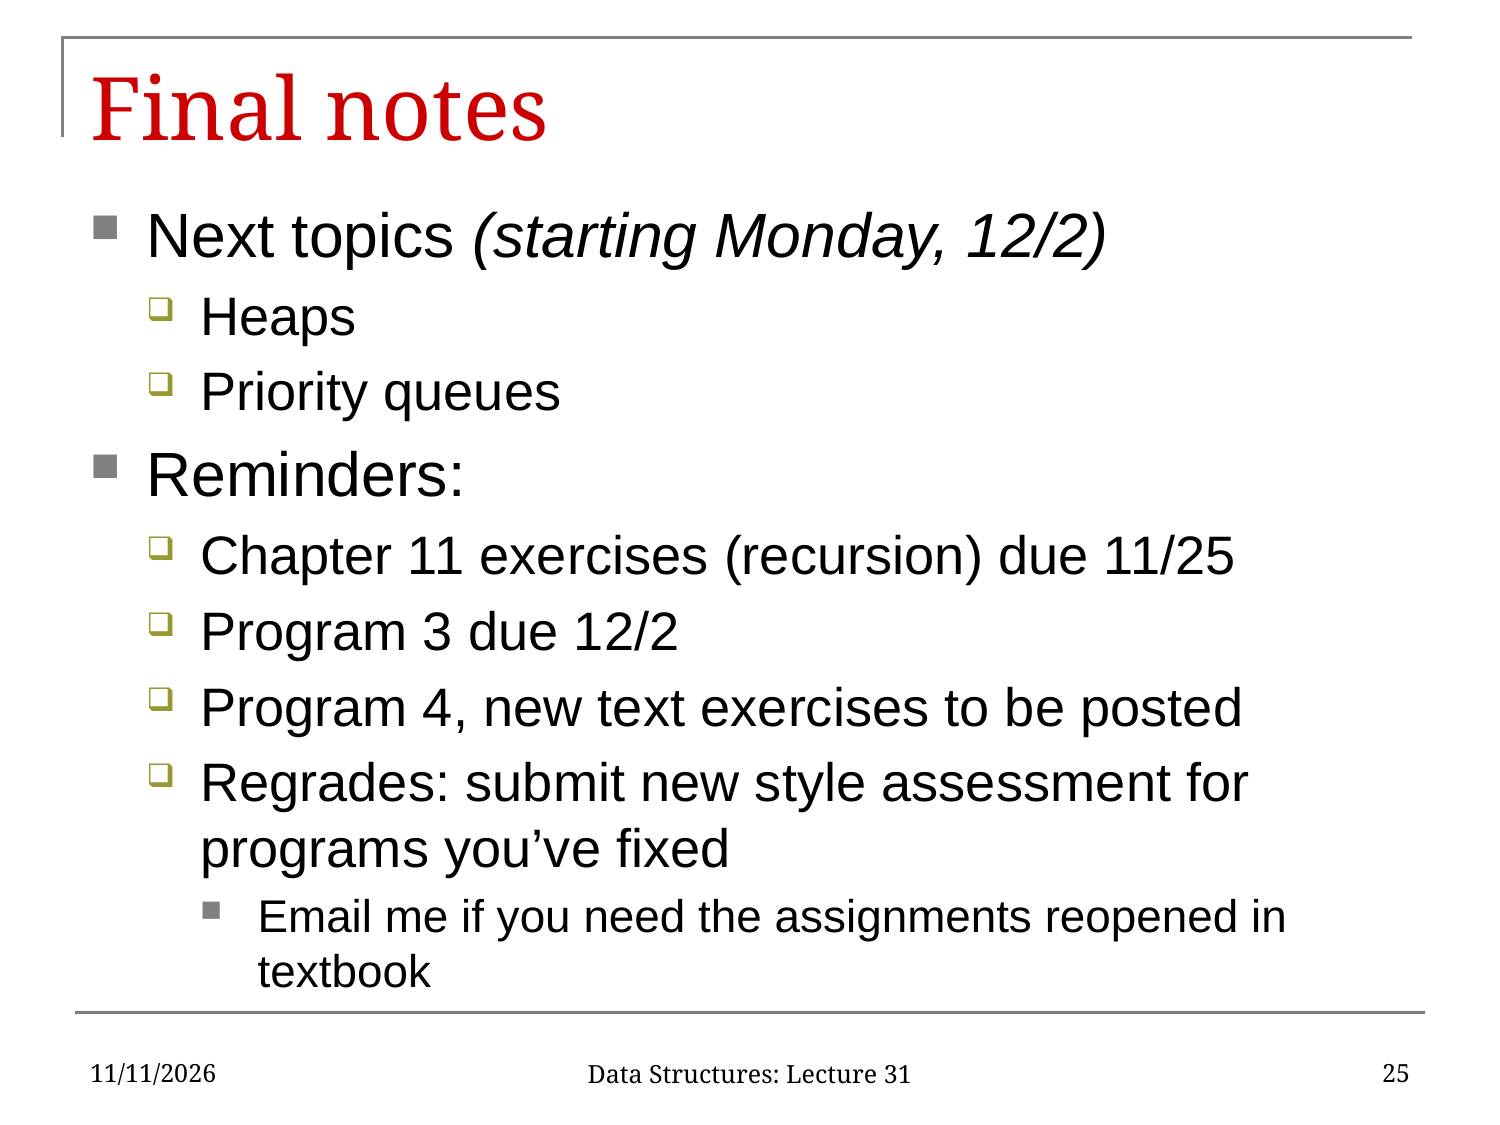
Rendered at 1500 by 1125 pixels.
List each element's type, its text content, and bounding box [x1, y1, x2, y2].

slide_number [74, 1023, 426, 1100]
slide_number 25 [1074, 1023, 1426, 1100]
title Final notes [75, 45, 1425, 163]
list Next topics (starting Monday, 12/2) Heaps Priority queues Reminders: Chapter 11 exercises (recursion) due 11/25 Program 3 due 12/2 Program 4, new text exercises to be posted Regrades: submit new style assessment for programs you’ve fixed Email me if you need the assignments reopened in textbook [75, 187, 1425, 1006]
footer Data Structures: Lecture 31 [512, 1024, 988, 1101]
